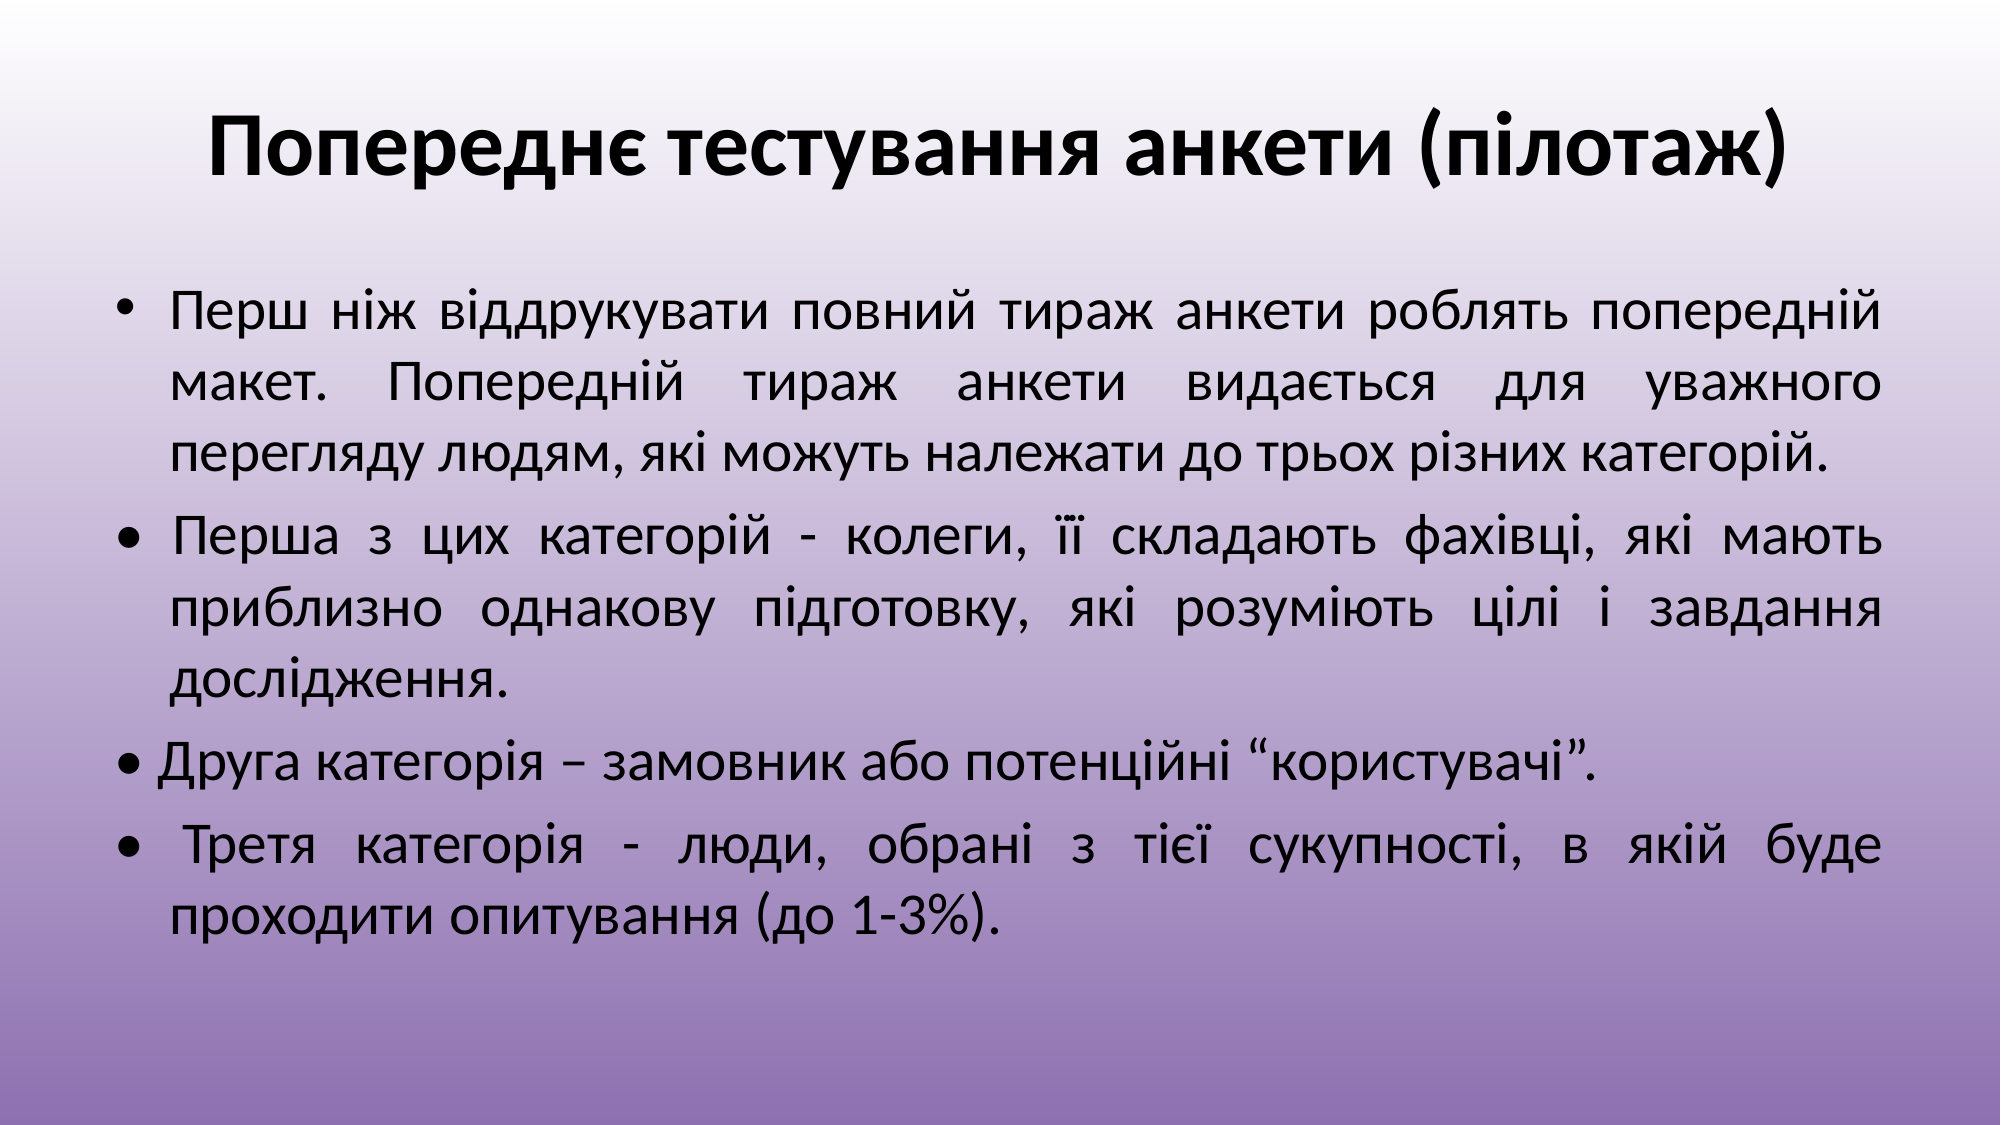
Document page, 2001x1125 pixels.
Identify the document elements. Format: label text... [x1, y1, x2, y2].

list Перш ніж віддрукувати повний тираж анкети роблять попередній макет. Попередній тираж анкети видається для уважного перегляду людям, які можуть належати до трьох різних категорій. • Перша з цих категорій - колеги, її складають фахівці, які мають приблизно однакову підготовку, які розуміють цілі і завдання дослідження. • Друга категорія – замовник або потенційні “користувачі”. • Третя категорія - люди, обрані з тієї сукупності, в якій буде проходити опитування (до 1-3%). [99, 262, 1900, 1005]
title Попереднє тестування анкети (пілотаж) [99, 45, 1900, 233]
